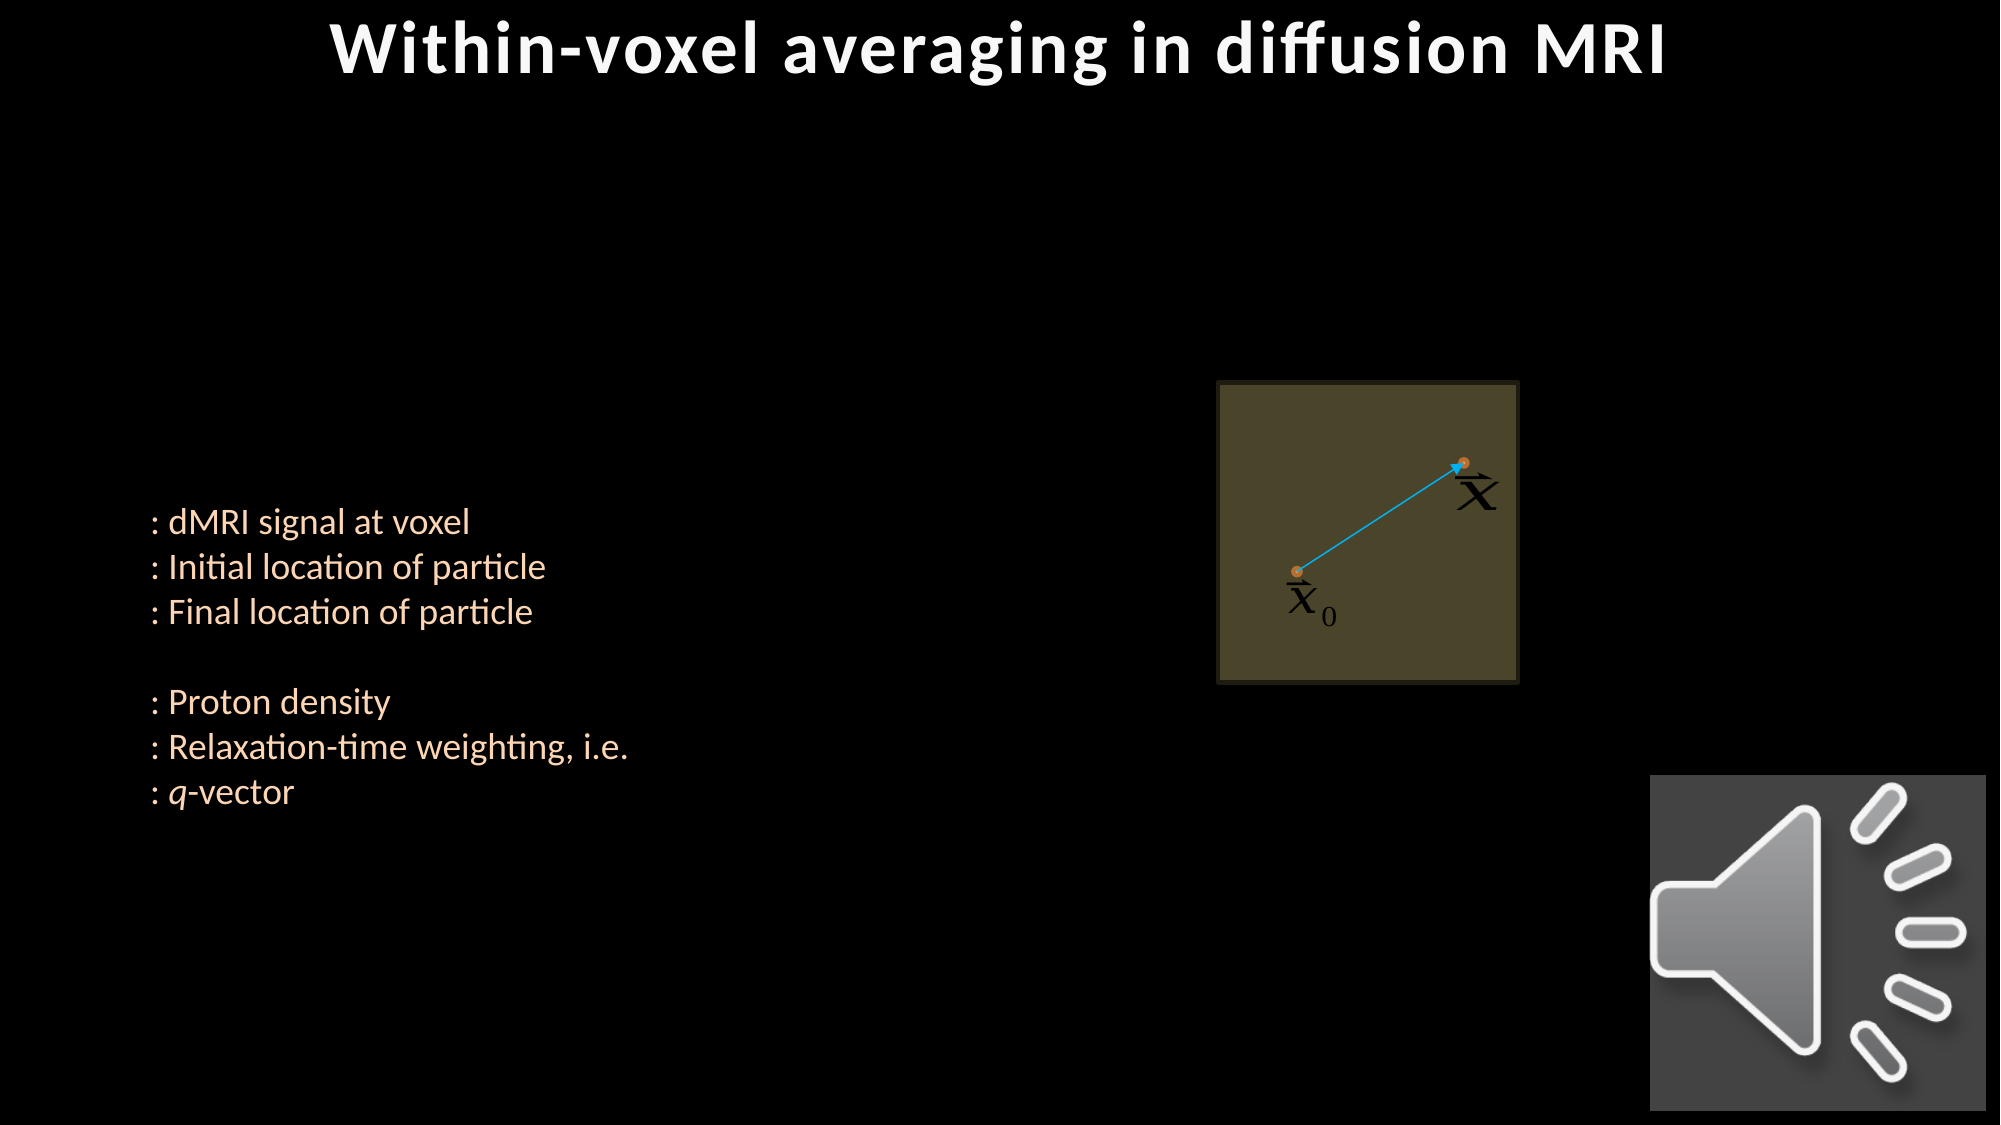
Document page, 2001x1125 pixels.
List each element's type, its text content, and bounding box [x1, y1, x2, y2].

picture [1648, 773, 1987, 1112]
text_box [1296, 462, 1465, 572]
text_box Within-voxel averaging in diffusion MRI [249, 0, 1750, 87]
text_box [1216, 380, 1520, 685]
text_box [1458, 457, 1470, 467]
